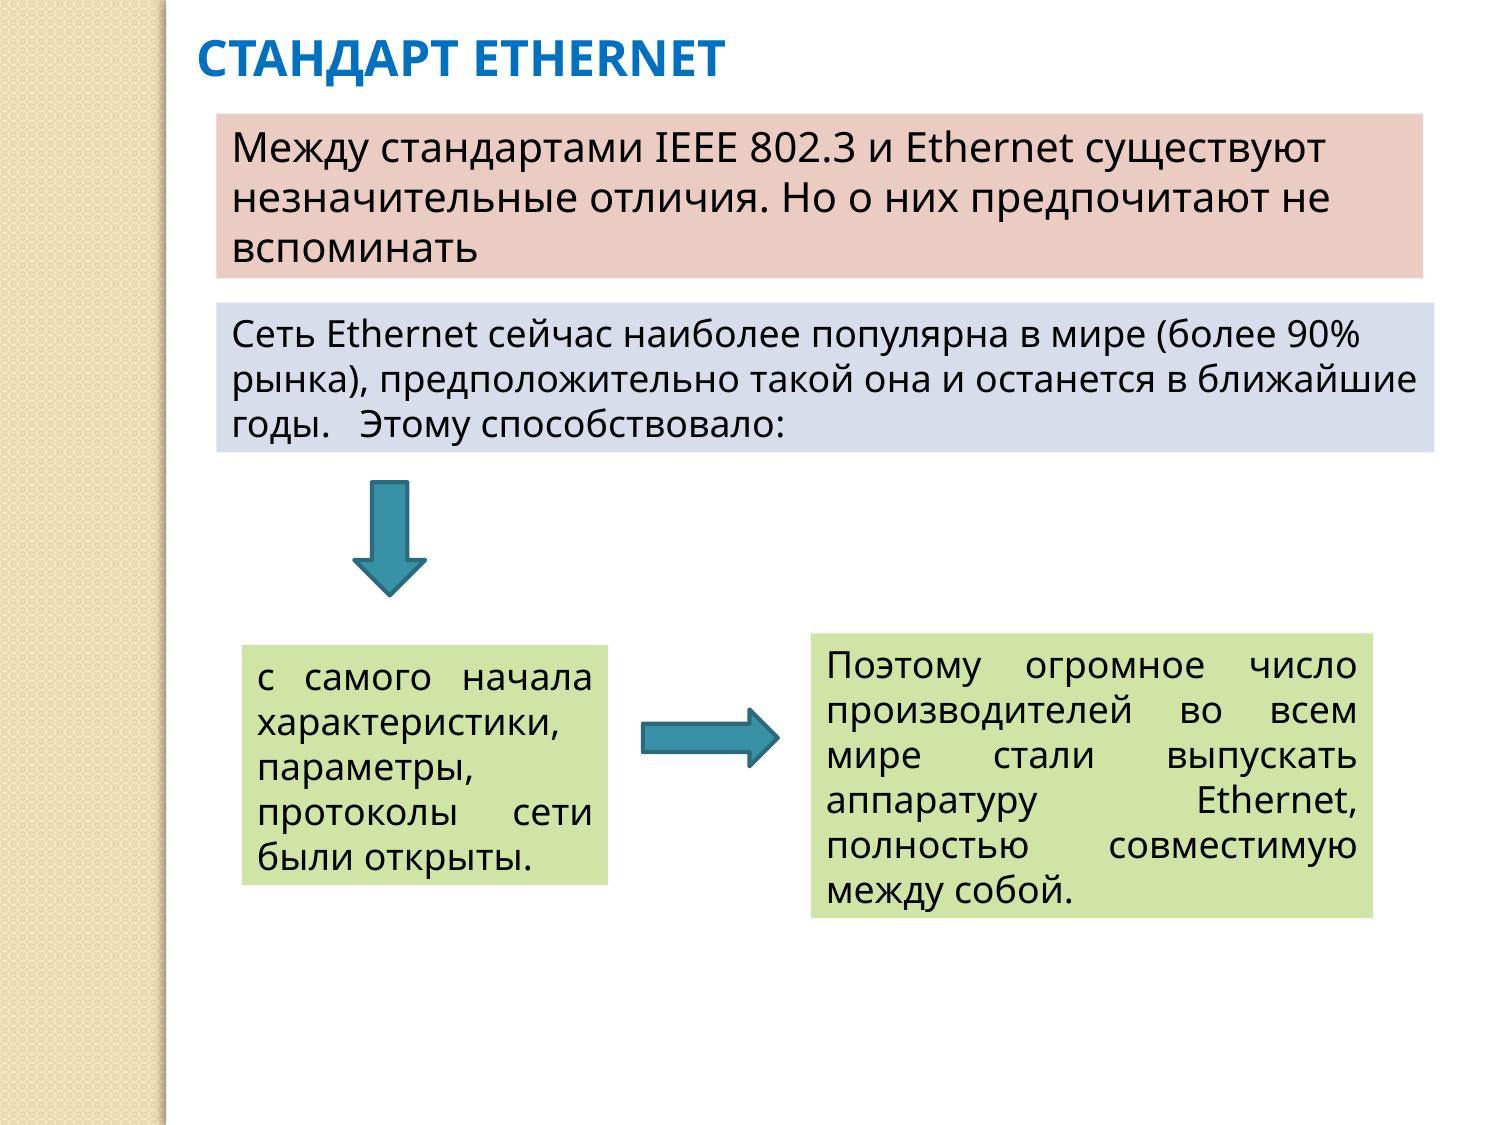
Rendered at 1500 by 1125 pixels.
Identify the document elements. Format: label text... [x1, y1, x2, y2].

text_box с самого начала характеристики, параметры, протоколы сети были открыты. [242, 645, 609, 885]
text_box [640, 707, 780, 769]
text_box Между стандартами IEEE 802.3 и Ethernet существуют незначительные отличия. Но о них предпочитают не вспоминать [216, 113, 1424, 279]
text_box Сеть Ethernet сейчас наиболее популярна в мире (более 90% рынка), предположительно такой она и останется в ближайшие годы. Этому способствовало: [216, 302, 1435, 453]
text_box Поэтому огромное число производителей во всем мире стали выпускать аппаратуру Ethernet, полностью совместимую между собой. [811, 633, 1373, 919]
text_box СТАНДАРТ ETHERNET [181, 19, 1400, 94]
text_box [352, 480, 428, 598]
